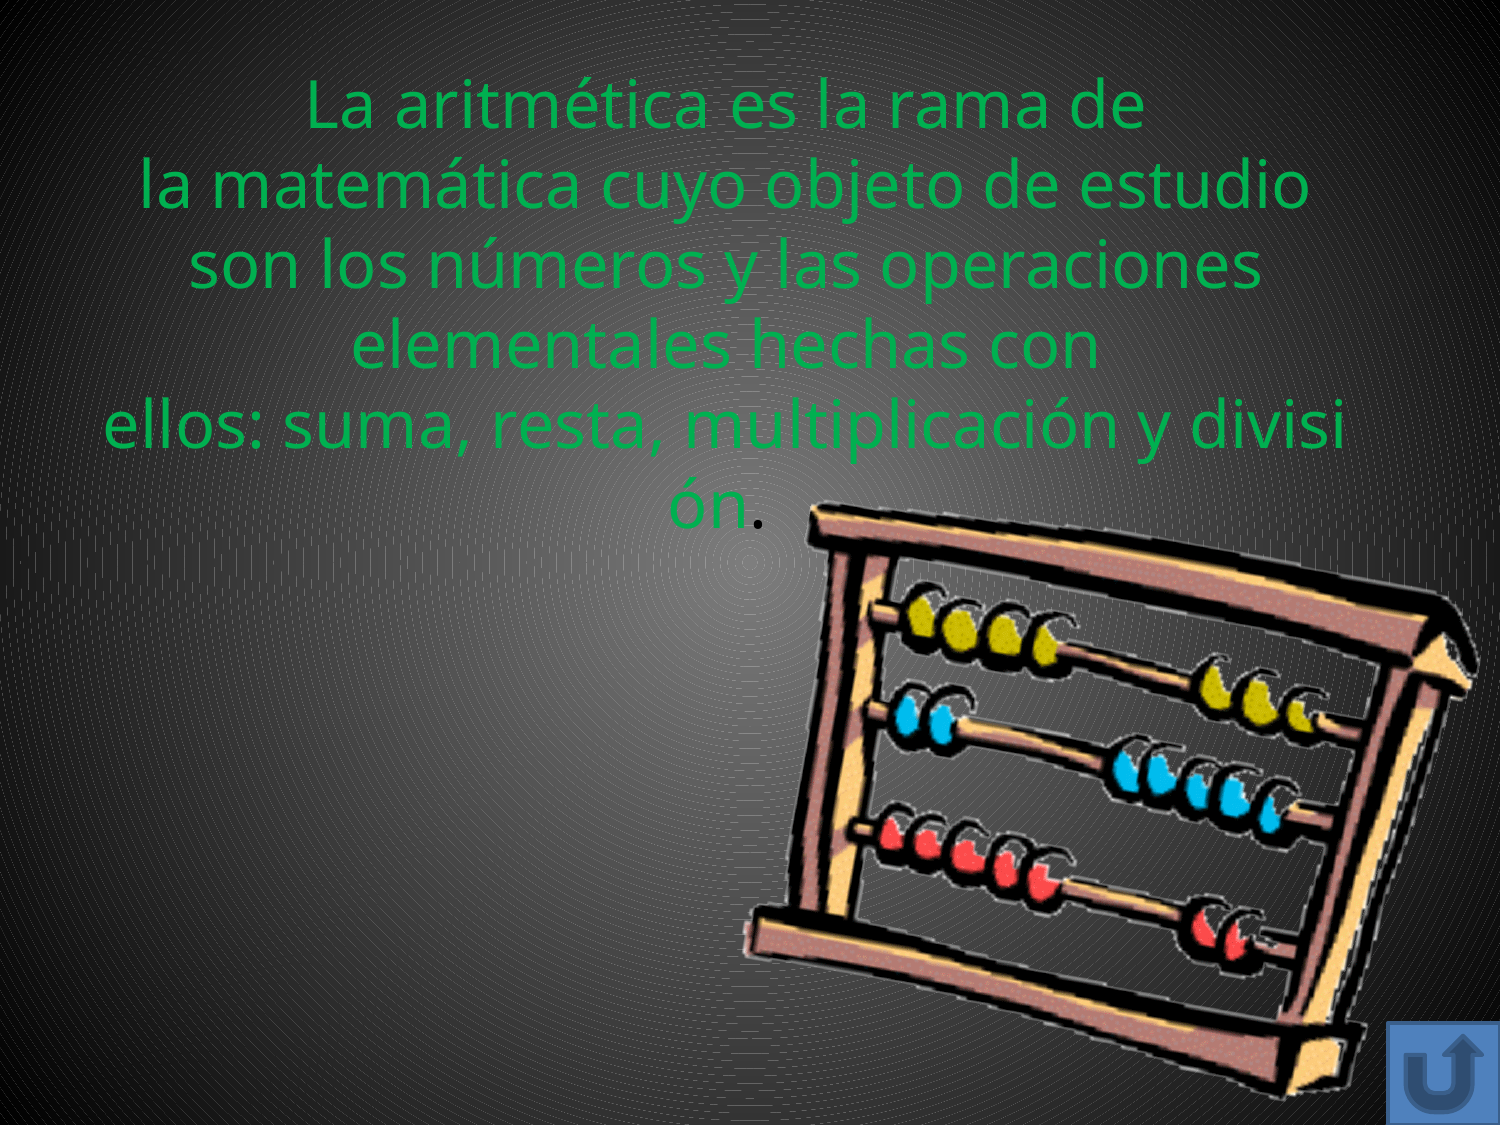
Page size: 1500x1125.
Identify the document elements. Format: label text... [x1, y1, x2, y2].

text_box La aritmética es la rama de la matemática cuyo objeto de estudio son los números y las operaciones elementales hechas con ellos: suma, resta, multiplicación y división. [76, 54, 1376, 800]
picture [723, 475, 1499, 1121]
text_box [1386, 1021, 1500, 1125]
